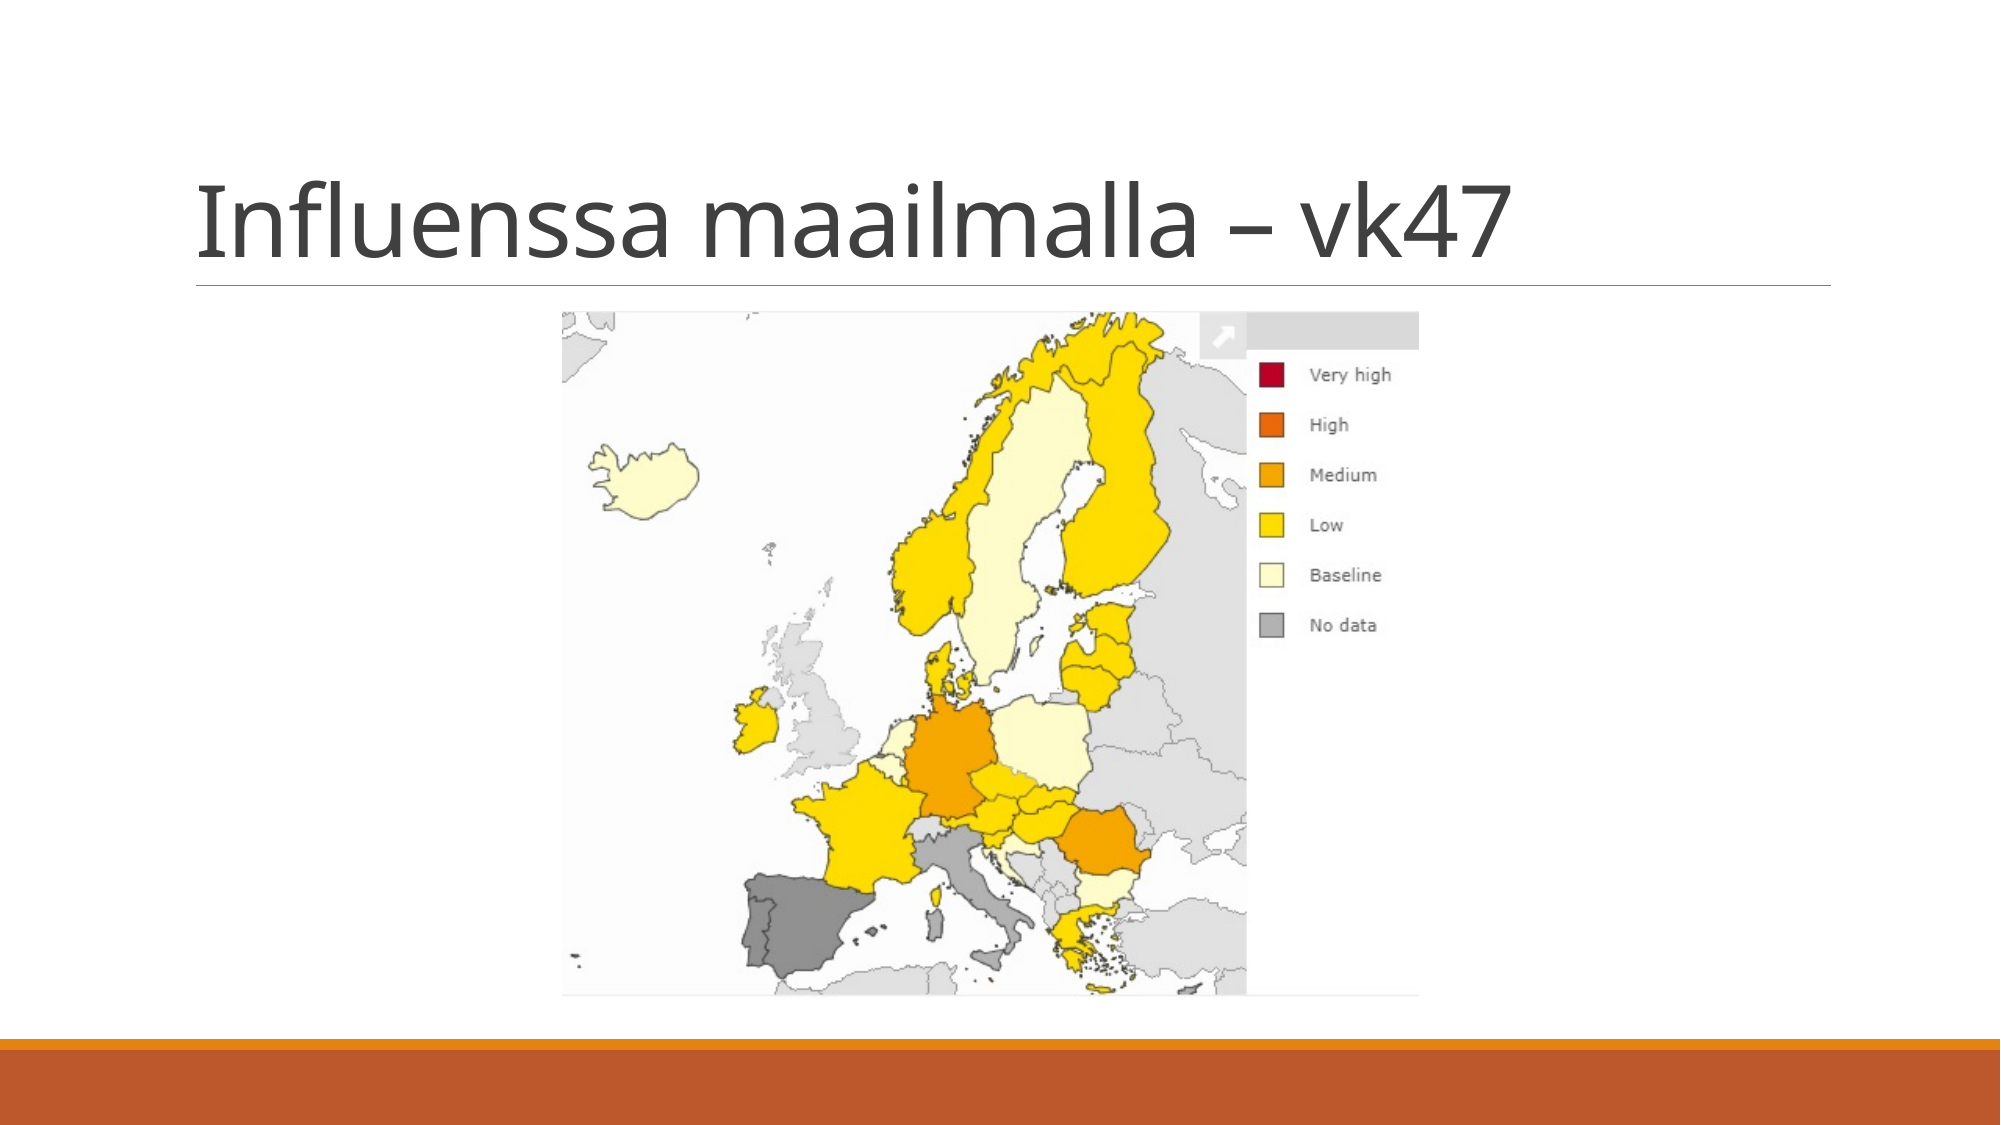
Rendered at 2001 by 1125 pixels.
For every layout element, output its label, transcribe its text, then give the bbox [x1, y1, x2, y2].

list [561, 311, 1420, 999]
title Influenssa maailmalla – vk47 [180, 47, 1830, 285]
